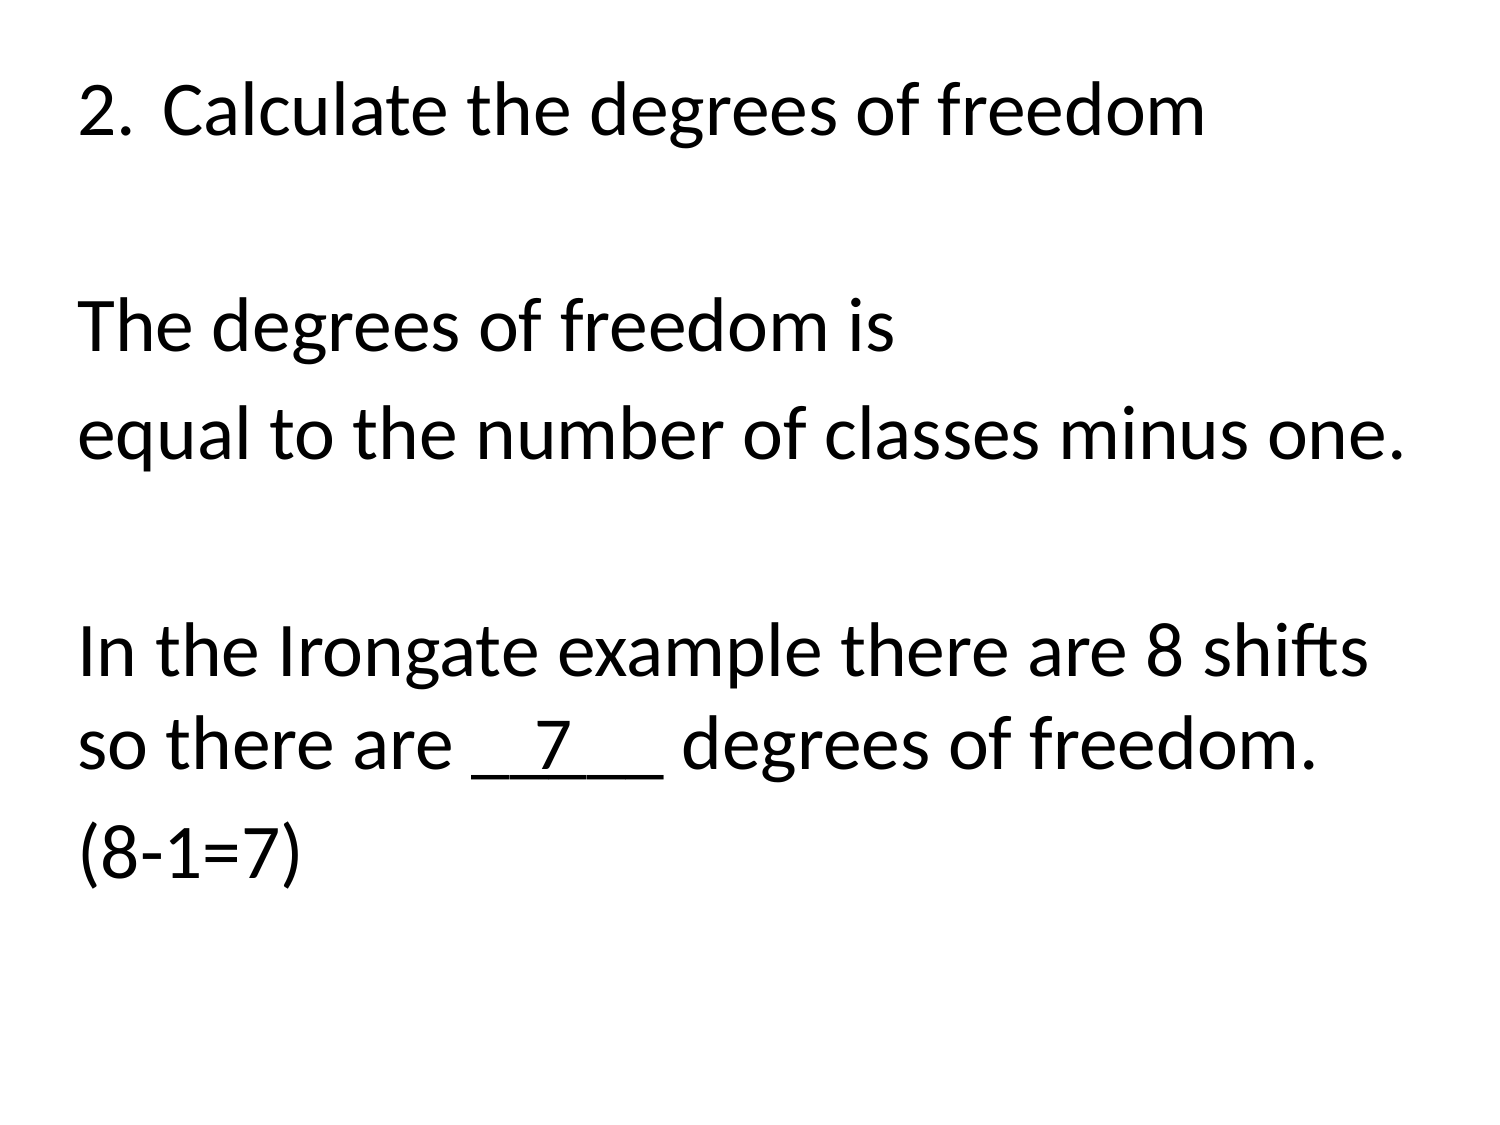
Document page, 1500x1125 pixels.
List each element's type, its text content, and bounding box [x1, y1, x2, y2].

text_box 7 [520, 687, 596, 793]
list Calculate the degrees of freedom The degrees of freedom is equal to the number of classes minus one. In the Irongate example there are 8 shifts so there are _____ degrees of freedom. (8-1=7) [62, 50, 1463, 1025]
